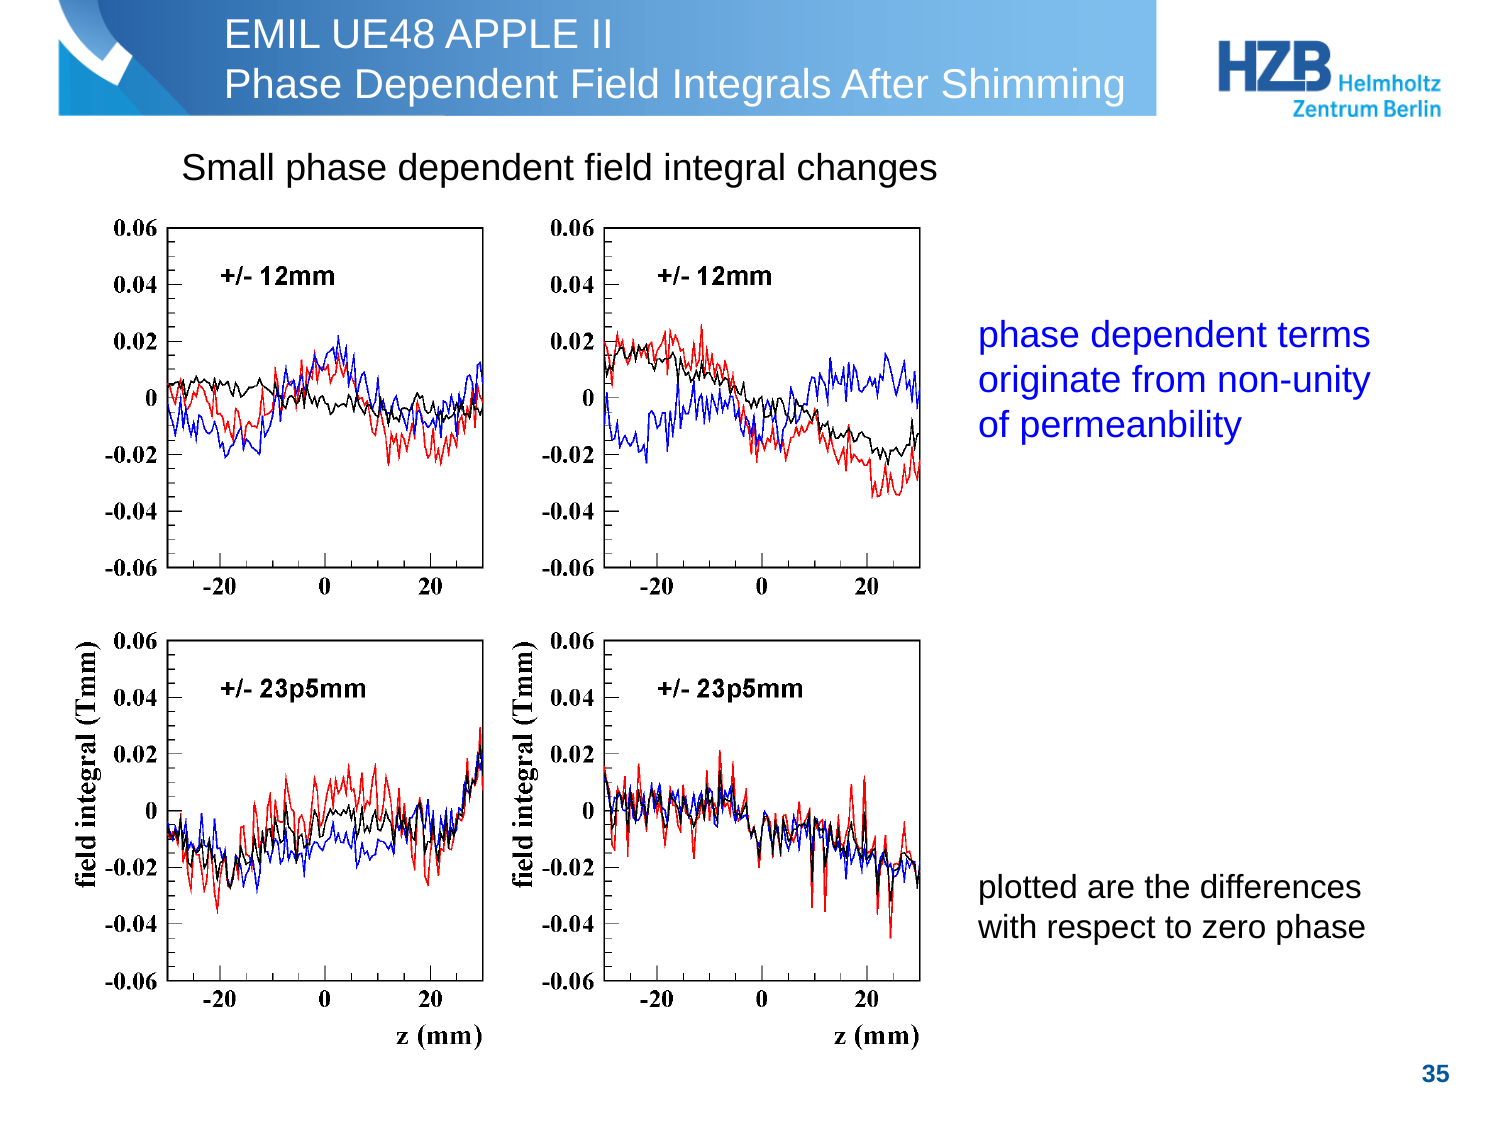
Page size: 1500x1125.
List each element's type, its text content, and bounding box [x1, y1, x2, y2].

picture [52, 190, 961, 1084]
text_box Small phase dependent field integral changes [166, 135, 985, 196]
text_box plotted are the differences with respect to zero phase [965, 857, 1391, 953]
text_box EMIL UE48 APPLE II Phase Dependent Field Integrals After Shimming [209, 11, 1178, 102]
text_box phase dependent terms originate from non-unity of permeanbility [965, 302, 1387, 453]
picture [0, 0, 1500, 118]
slide_number 35 [1114, 1042, 1465, 1103]
